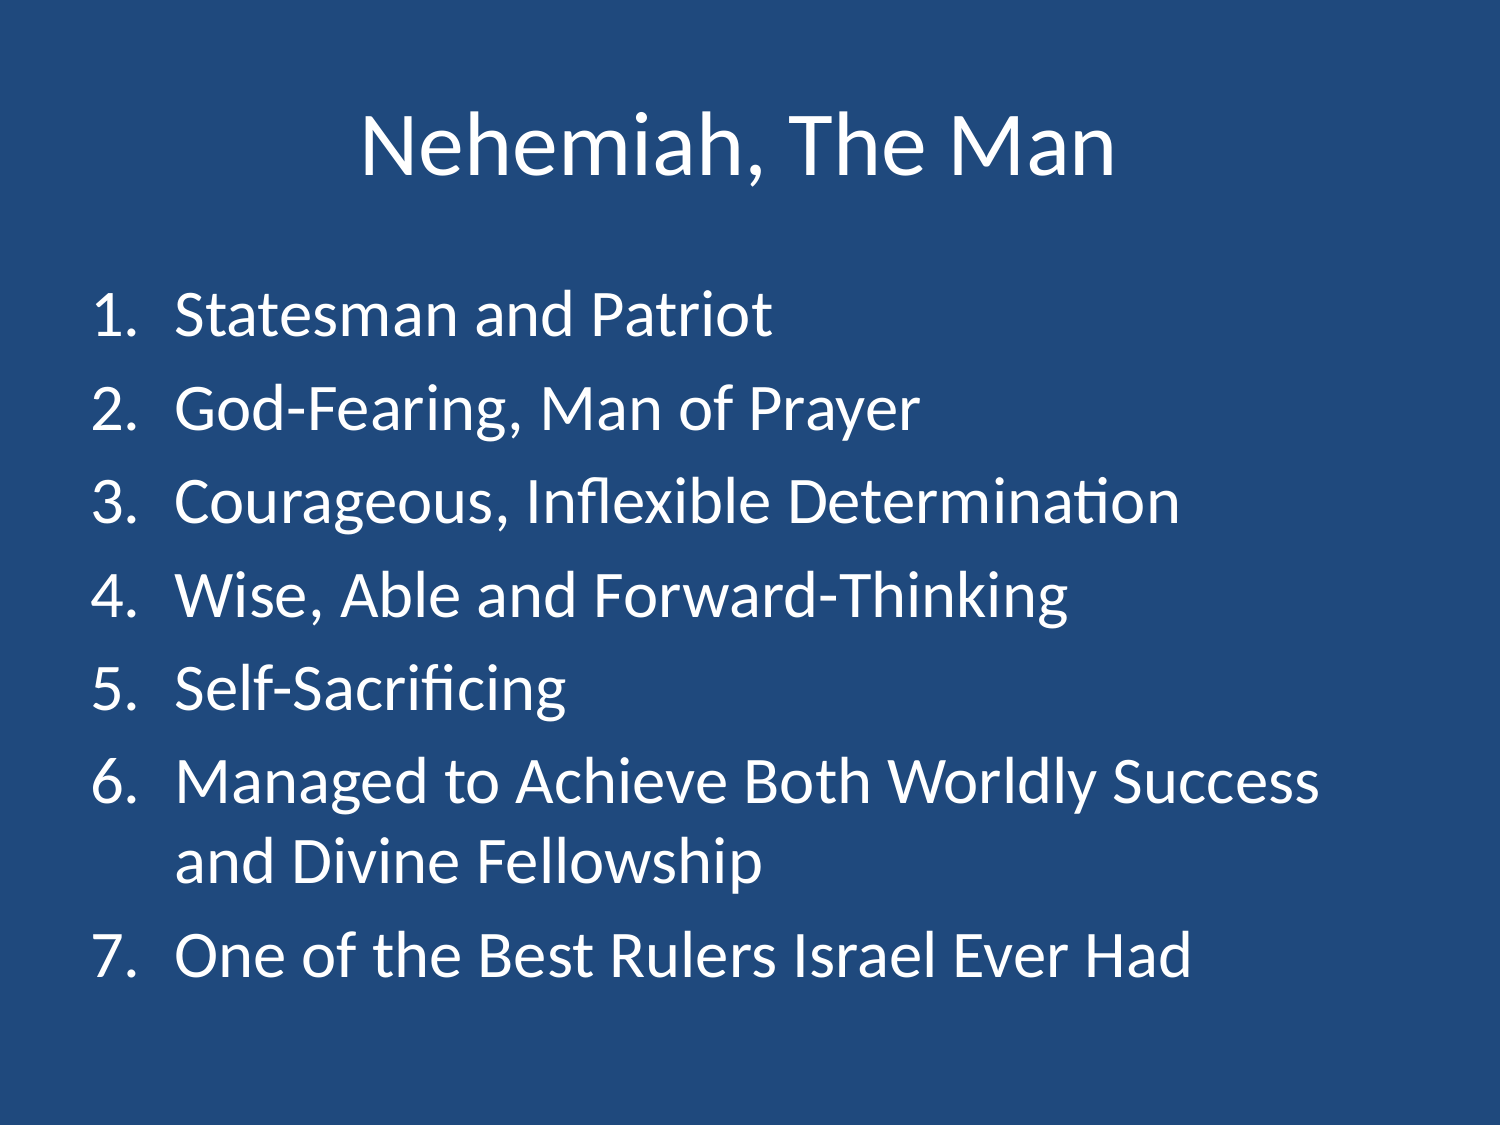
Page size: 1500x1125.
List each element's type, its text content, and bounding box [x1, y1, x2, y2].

list Statesman and Patriot God-Fearing, Man of Prayer Courageous, Inflexible Determination Wise, Able and Forward-Thinking Self-Sacrificing Managed to Achieve Both Worldly Success and Divine Fellowship One of the Best Rulers Israel Ever Had [75, 262, 1425, 1005]
title Nehemiah, The Man [75, 45, 1425, 233]
